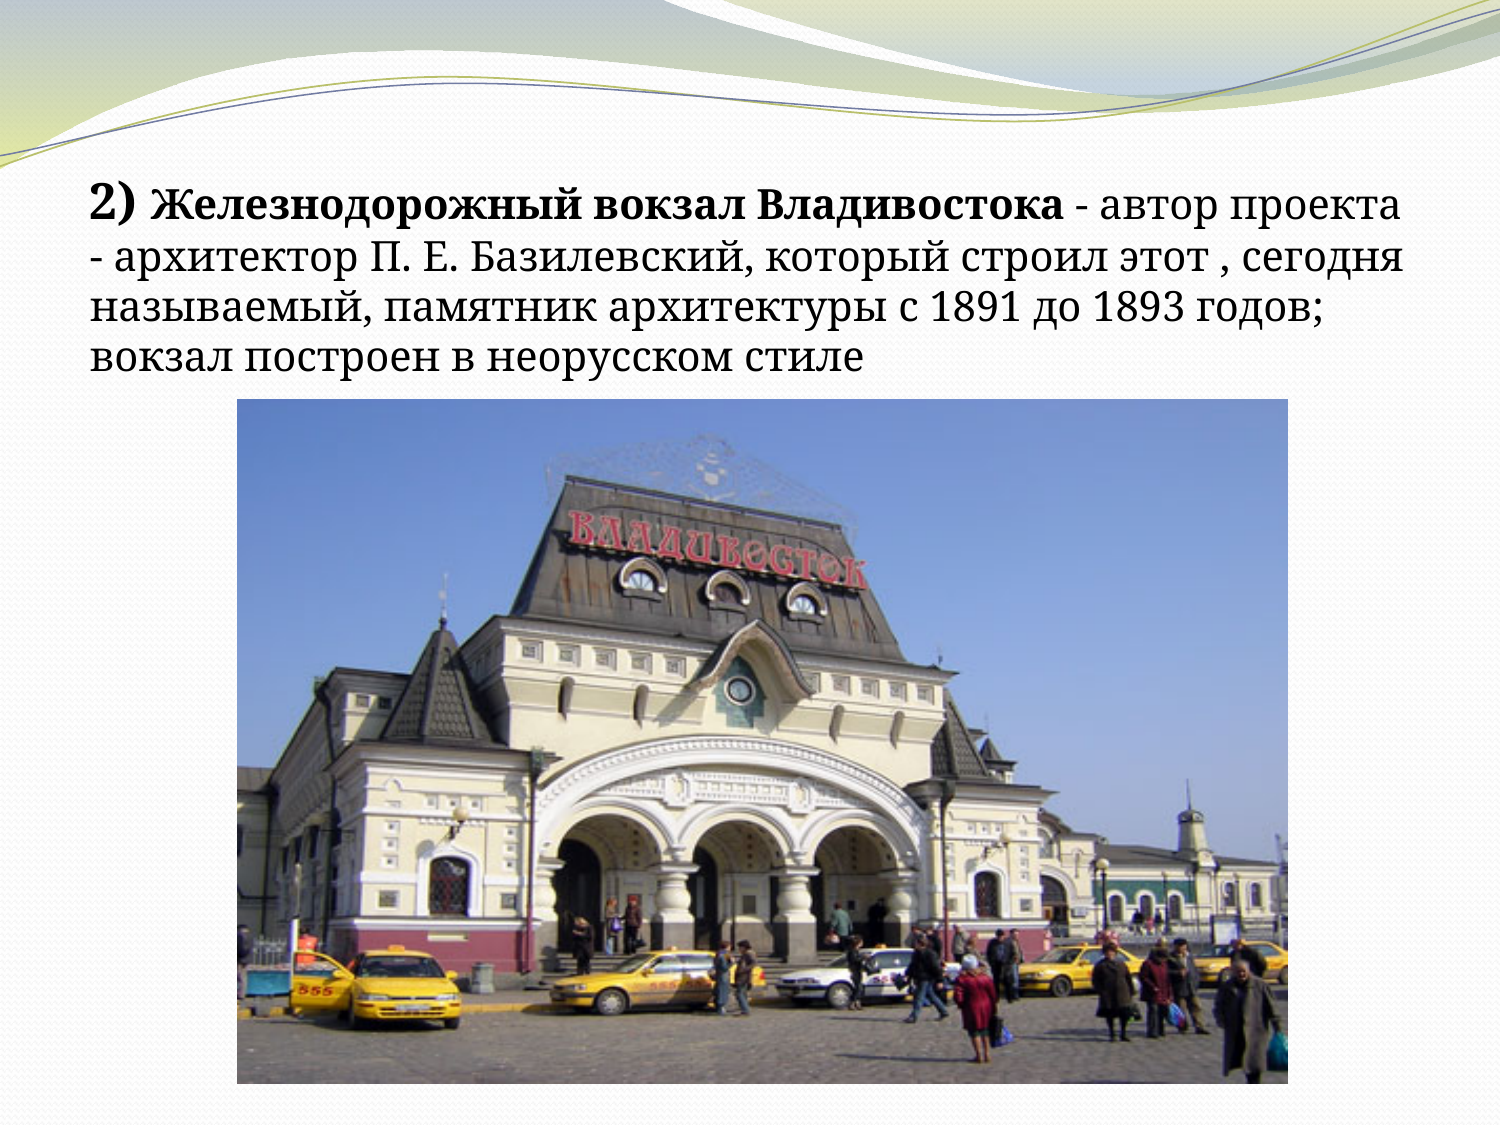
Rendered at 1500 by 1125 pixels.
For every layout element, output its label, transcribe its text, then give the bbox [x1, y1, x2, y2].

picture [237, 399, 1288, 1085]
list 2) Железнодорожный вокзал Владивостока - автор проекта - архитектор П. Е. Базилевский, который строил этот , сегодня называемый, памятник архитектуры с 1891 до 1893 годов; вокзал построен в неорусском стиле [75, 162, 1425, 1038]
picture [1279, 1054, 1288, 1059]
